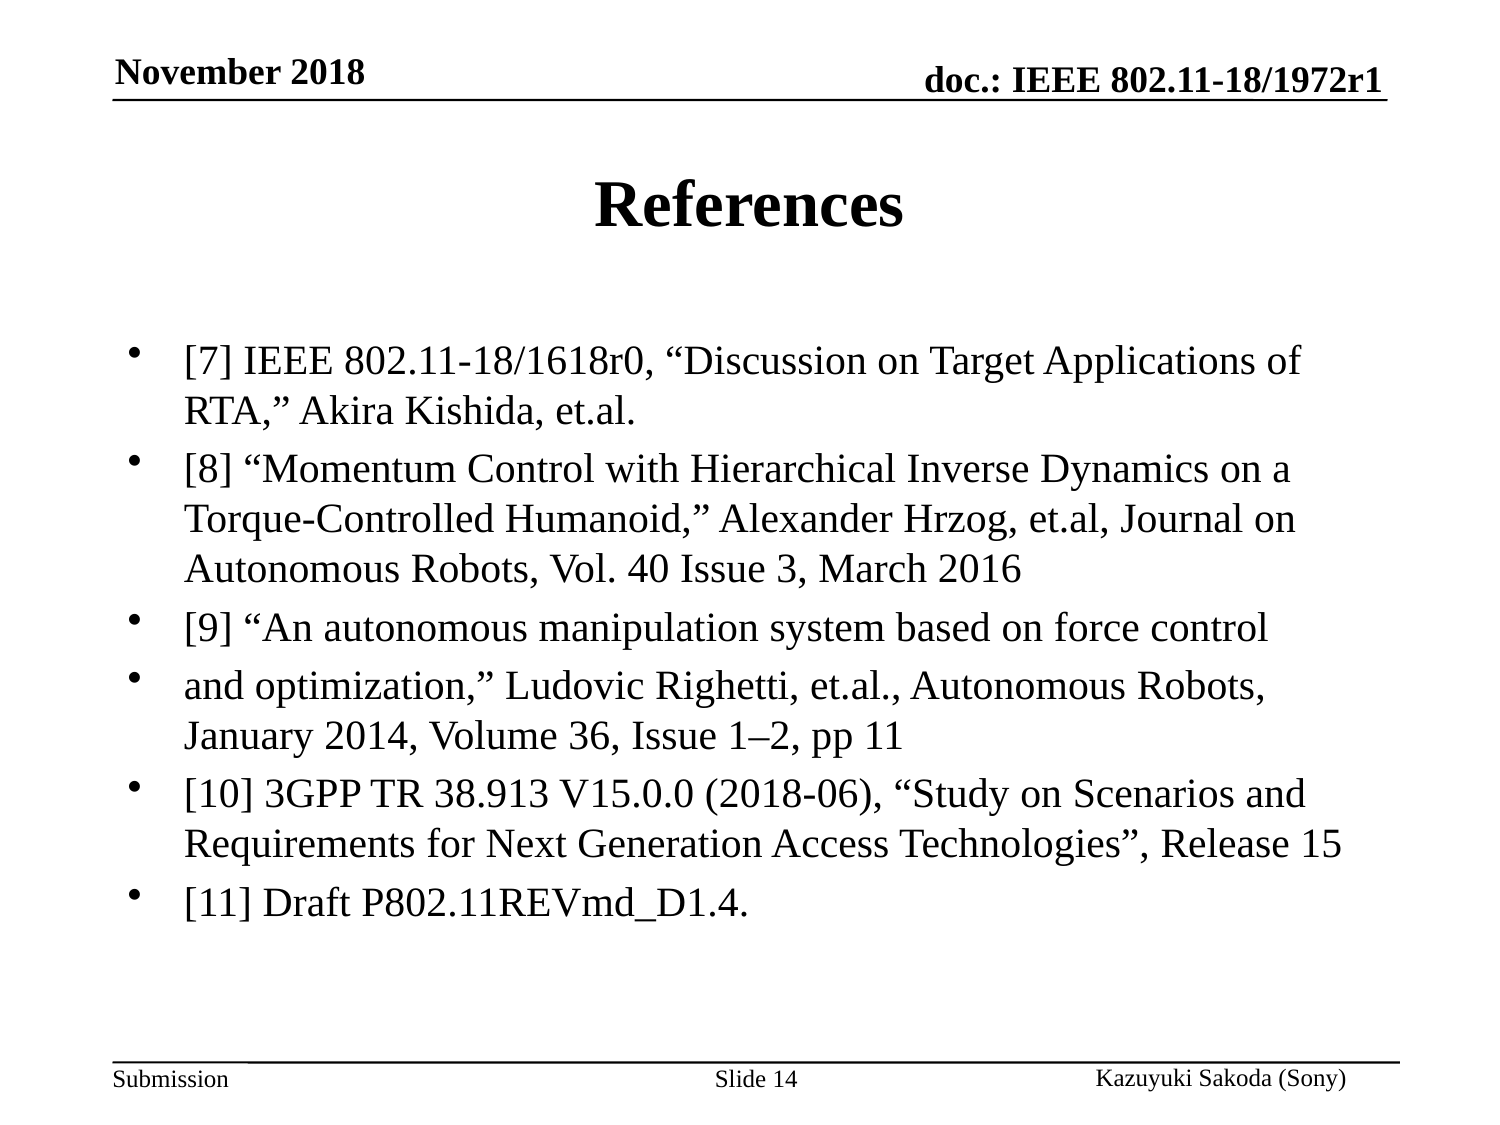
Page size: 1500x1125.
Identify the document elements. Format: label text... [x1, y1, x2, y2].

slide_number Slide 14 [712, 1062, 800, 1093]
title References [112, 112, 1388, 288]
list [7] IEEE 802.11-18/1618r0, “Discussion on Target Applications of RTA,” Akira Kishida, et.al. [8] “Momentum Control with Hierarchical Inverse Dynamics on a Torque-Controlled Humanoid,” Alexander Hrzog, et.al, Journal on Autonomous Robots, Vol. 40 Issue 3, March 2016 [9] “An autonomous manipulation system based on force control and optimization,” Ludovic Righetti, et.al., Autonomous Robots, January 2014, Volume 36, Issue 1–2, pp 11 [10] 3GPP TR 38.913 V15.0.0 (2018-06), “Study on Scenarios and Requirements for Next Generation Access Technologies”, Release 15 [11] Draft P802.11REVmd_D1.4. [112, 324, 1388, 1000]
